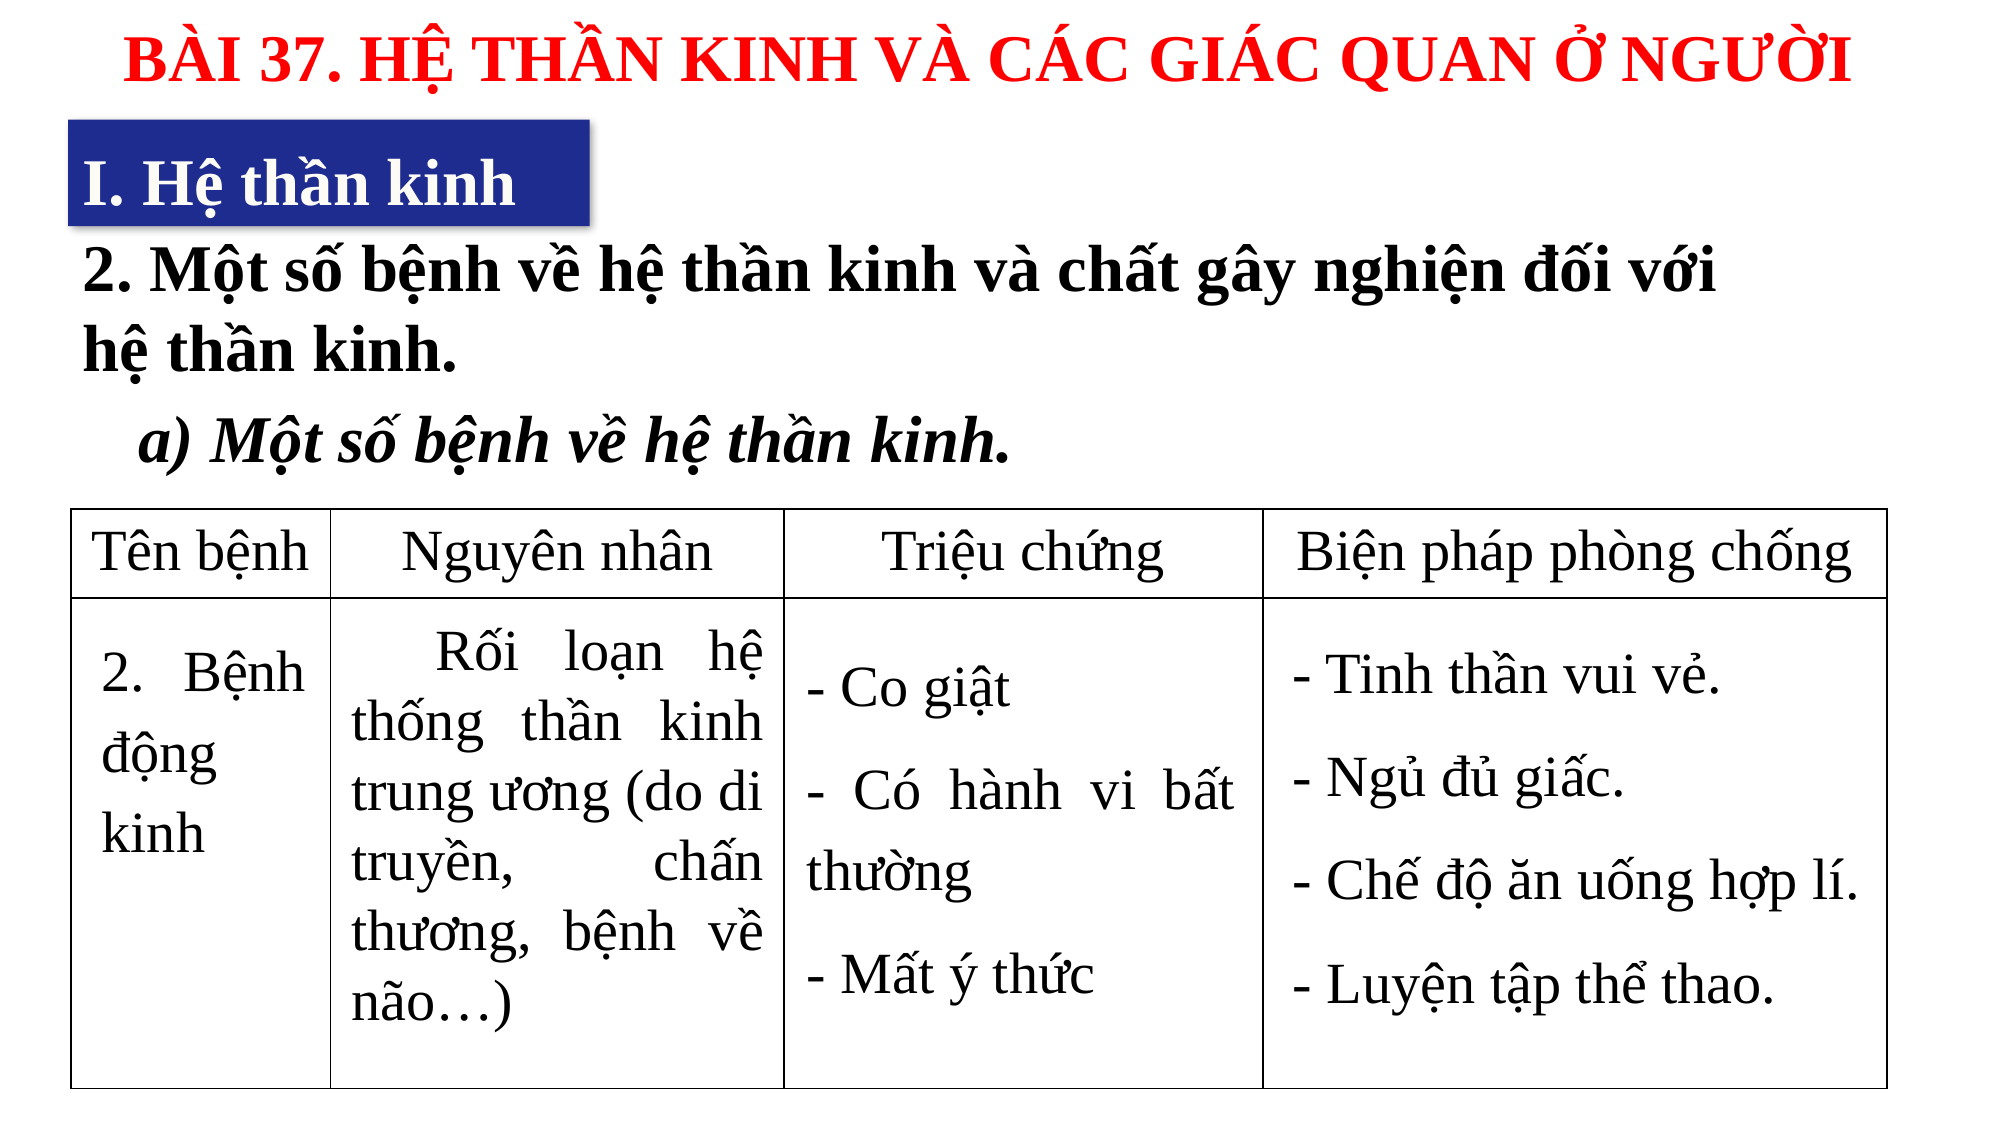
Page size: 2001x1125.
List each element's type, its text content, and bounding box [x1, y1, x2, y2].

text_box a) Một số bệnh về hệ thần kinh. [123, 382, 1164, 483]
table_cell [785, 599, 1262, 1088]
table_header Biện pháp phòng chống [1264, 510, 1886, 597]
text_box - Co giật - Có hành vi bất thường - Mất ý thức [792, 630, 1250, 1013]
table_cell [72, 599, 330, 1088]
text_box 2. Một số bệnh về hệ thần kinh và chất gây nghiện đối với hệ thần kinh. [68, 217, 1737, 393]
text_box I. Hệ thần kinh [68, 119, 590, 217]
text_box BÀI 37. HỆ THẦN KINH VÀ CÁC GIÁC QUAN Ở NGƯỜI [108, 7, 1870, 102]
text_box Rối loạn hệ thống thần kinh trung ương (do di truyền, chấn thương, bệnh về não…) [336, 604, 779, 1040]
table_cell [1264, 599, 1886, 1088]
text_box - Tinh thần vui vẻ. - Ngủ đủ giấc. - Chế độ ăn uống hợp lí. - Luyện tập thể thao. [1277, 617, 1903, 1023]
table_cell [331, 599, 783, 1088]
text_box 2. Bệnh động kinh [86, 615, 321, 872]
table_header Nguyên nhân [331, 510, 783, 597]
table_header Triệu chứng [785, 510, 1262, 597]
table_header Tên bệnh [72, 510, 330, 597]
